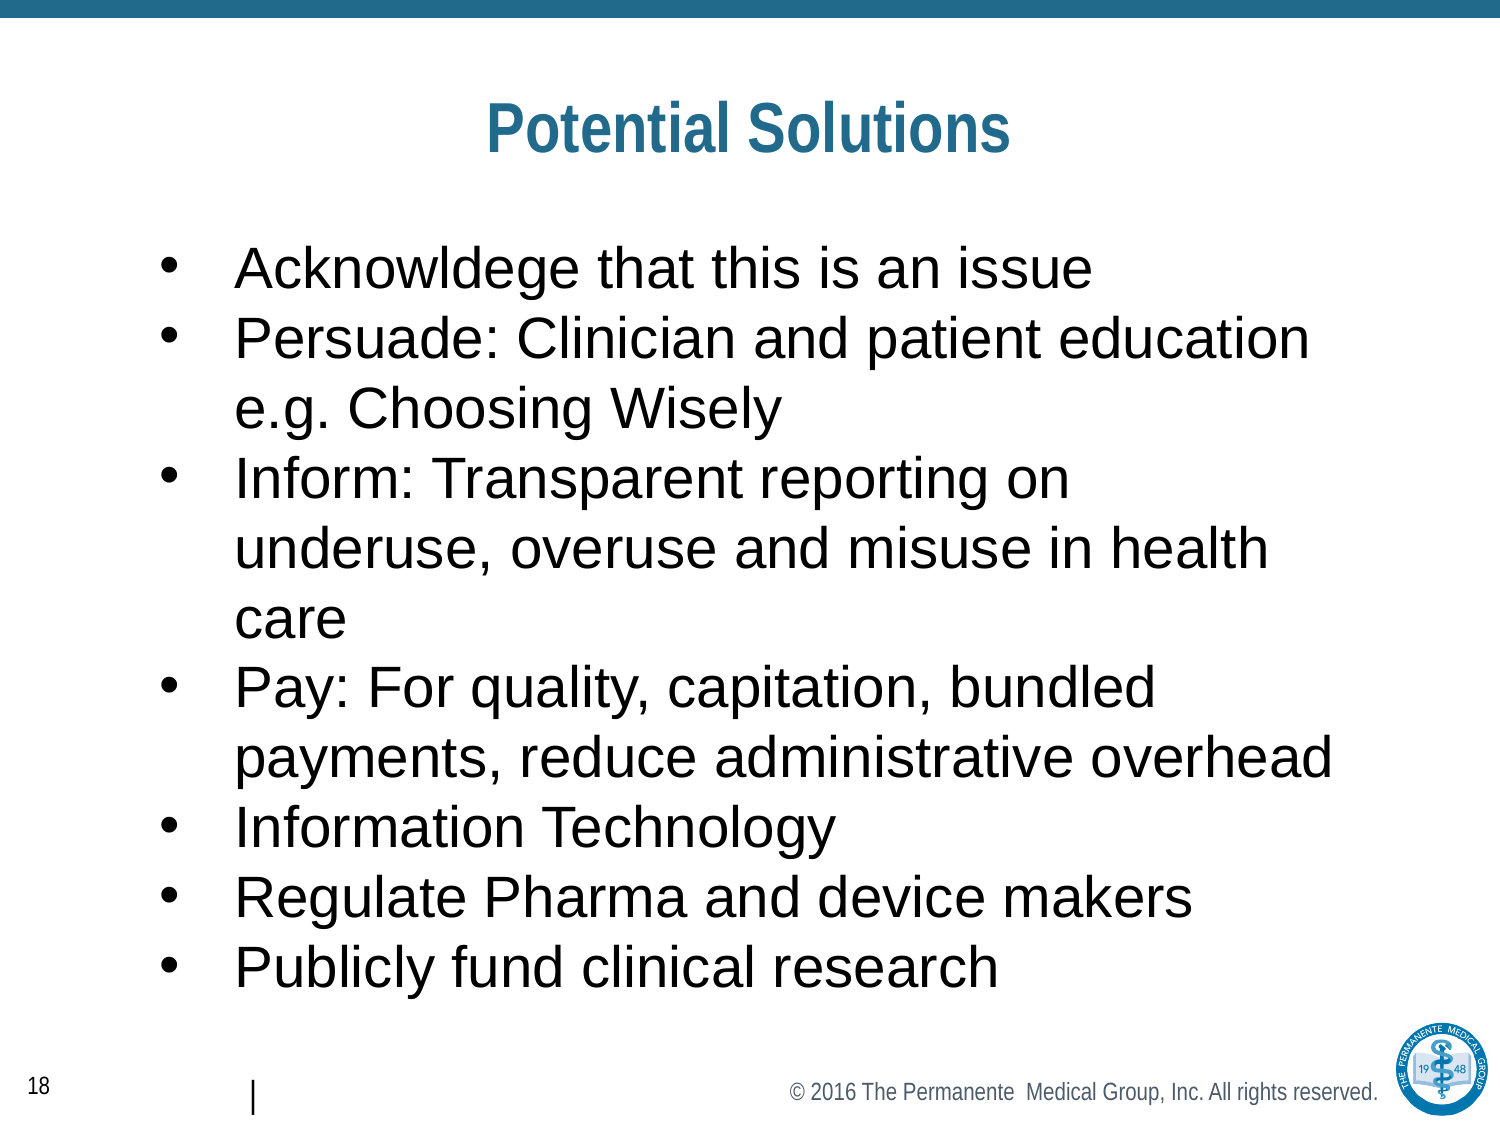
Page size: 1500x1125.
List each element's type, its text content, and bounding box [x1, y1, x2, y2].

picture [1394, 1021, 1489, 1116]
title Potential Solutions [75, 75, 1425, 175]
picture [1408, 1035, 1476, 1104]
text_box Acknowldege that this is an issue Persuade: Clinician and patient education e.g. Choosing Wisely Inform: Transparent reporting on underuse, overuse and misuse in health care Pay: For quality, capitation, bundled payments, reduce administrative overhead Information Technology Regulate Pharma and device makers Publicly fund clinical research [144, 222, 1356, 1007]
footer | [234, 1062, 932, 1100]
slide_number 18 [12, 1062, 89, 1100]
